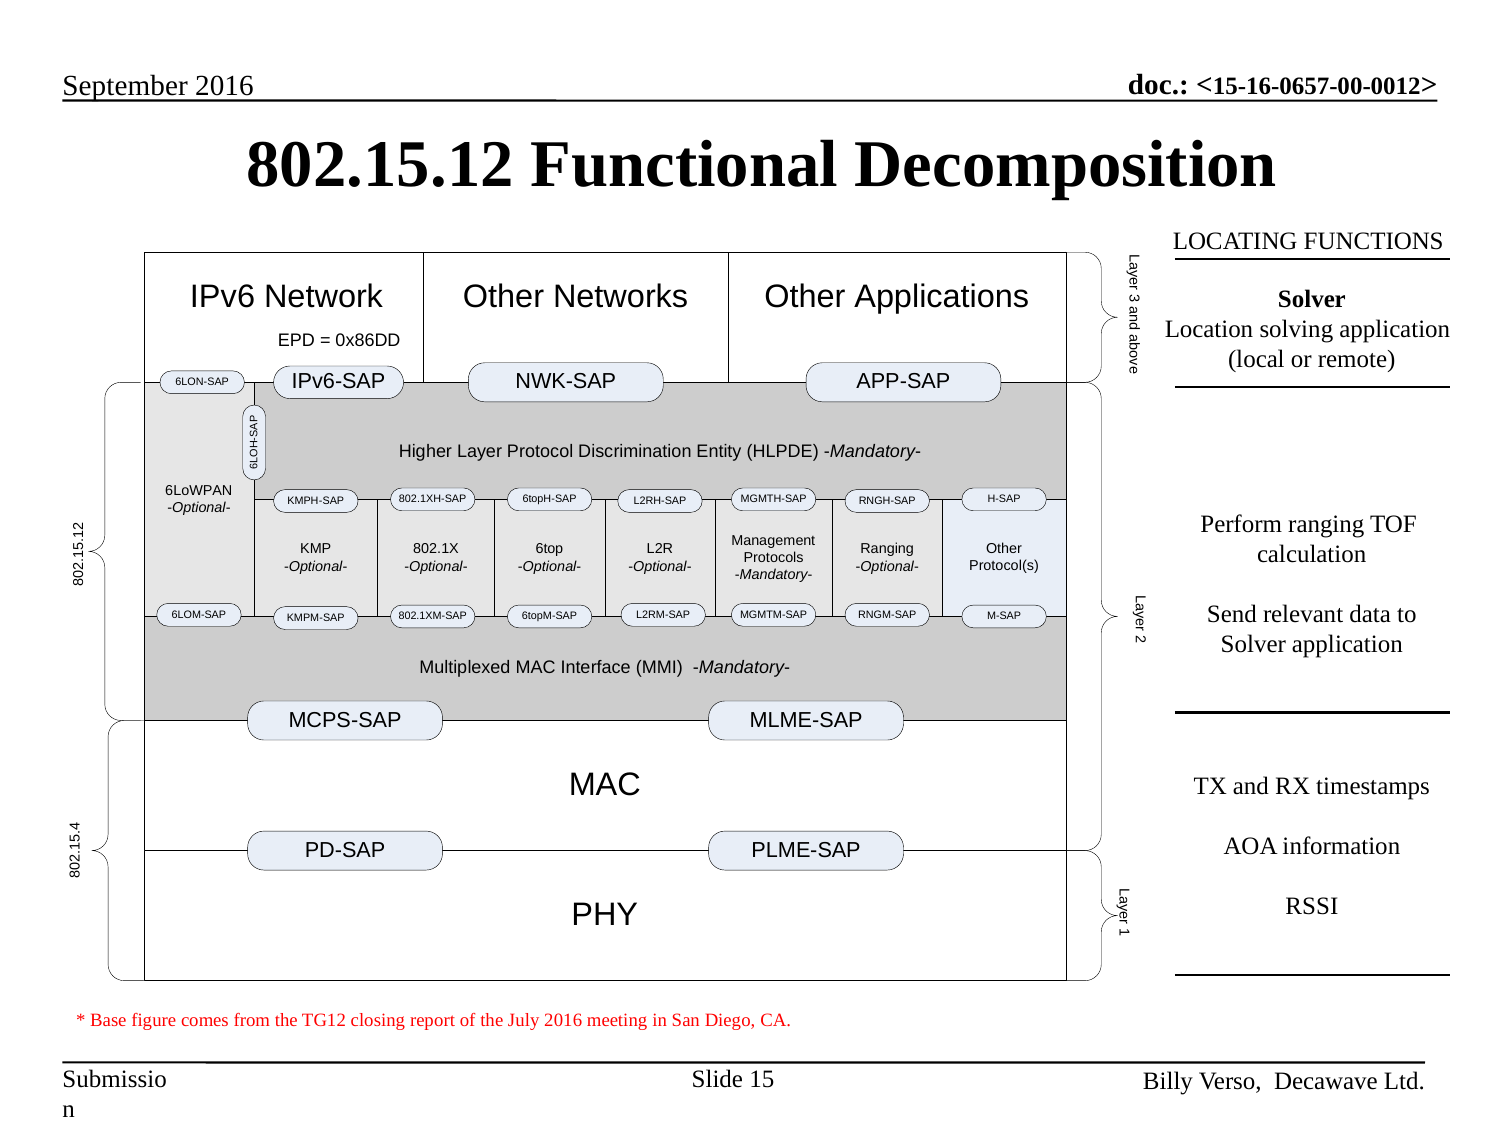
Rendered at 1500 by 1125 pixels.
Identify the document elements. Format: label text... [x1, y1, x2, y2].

text_box * Base figure comes from the TG12 closing report of the July 2016 meeting in San Diego, CA. [61, 999, 1402, 1038]
text_box Perform ranging TOF calculation Send relevant data to Solver application [1158, 500, 1466, 665]
picture [62, 249, 1151, 988]
text_box 802.15.12 Functional Decomposition [49, 112, 1475, 188]
text_box Solver Location solving application (local or remote) [1154, 275, 1474, 380]
text_box LOCATING FUNCTIONS [1158, 217, 1466, 262]
text_box TX and RX timestamps AOA information RSSI [1158, 762, 1466, 927]
